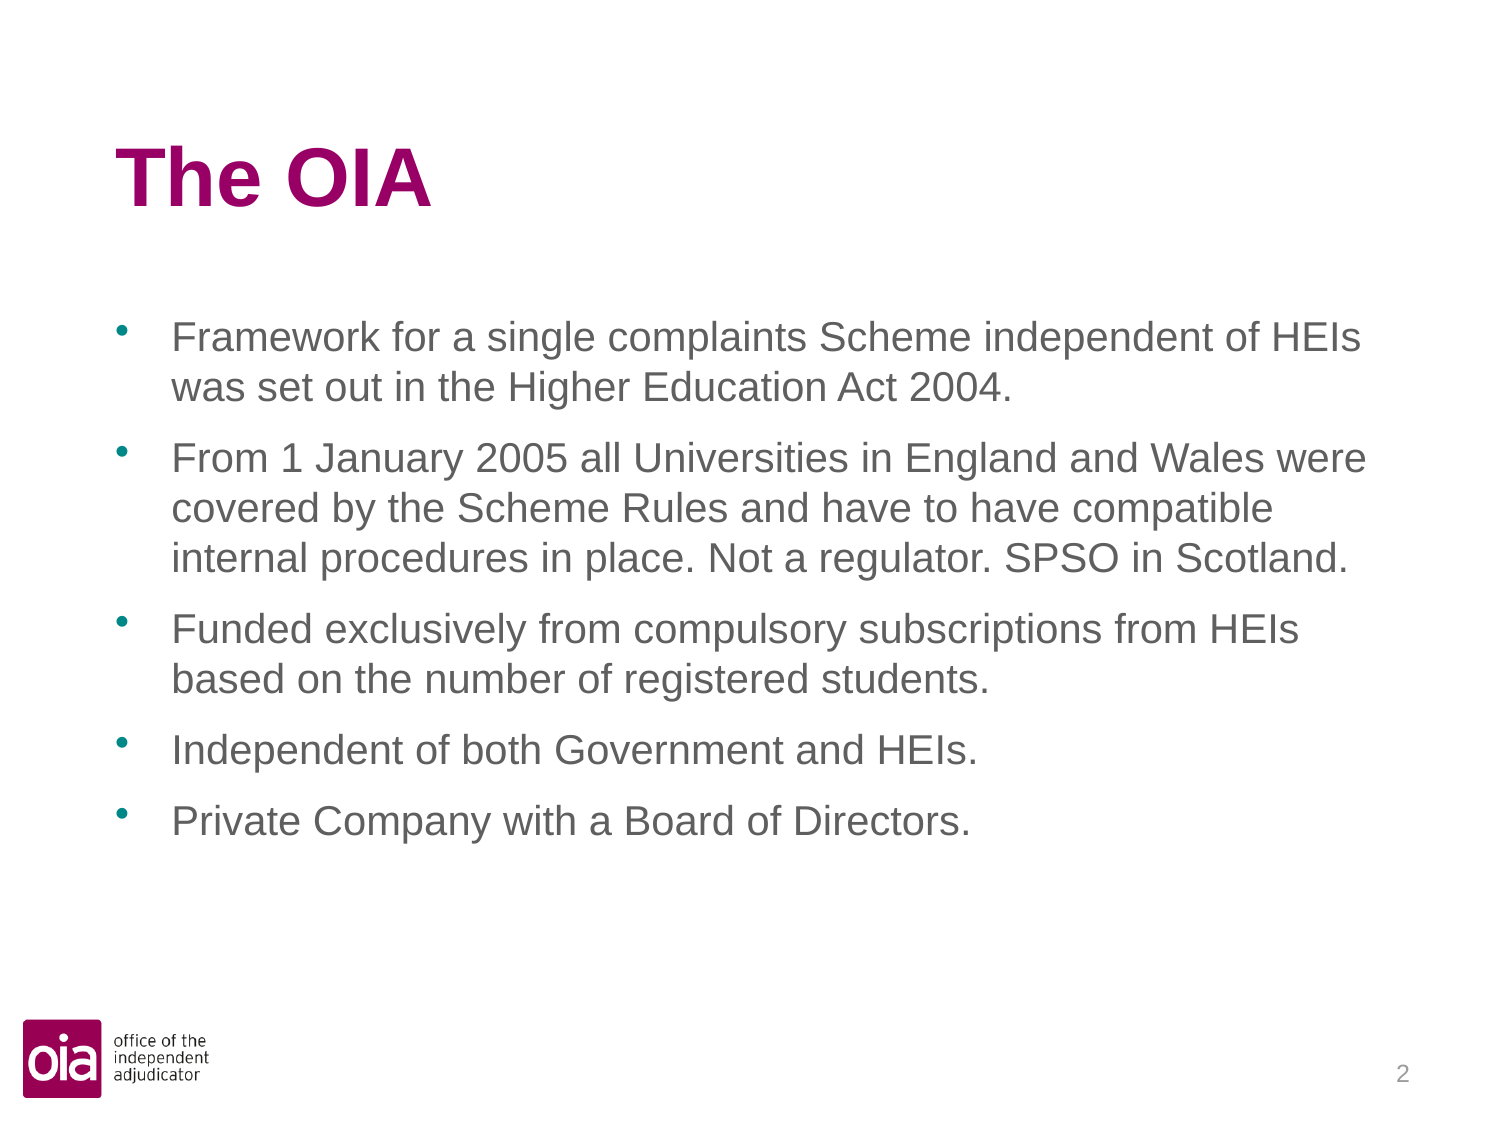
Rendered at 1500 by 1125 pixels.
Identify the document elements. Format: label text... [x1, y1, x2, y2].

list Framework for a single complaints Scheme independent of HEIs was set out in the Higher Education Act 2004. From 1 January 2005 all Universities in England and Wales were covered by the Scheme Rules and have to have compatible internal procedures in place. Not a regulator. SPSO in Scotland. Funded exclusively from compulsory subscriptions from HEIs based on the number of registered students. Independent of both Government and HEIs. Private Company with a Board of Directors. [100, 231, 1400, 977]
picture [23, 1019, 209, 1098]
title The OIA [100, 125, 1223, 221]
slide_number 1 [1074, 1042, 1425, 1103]
